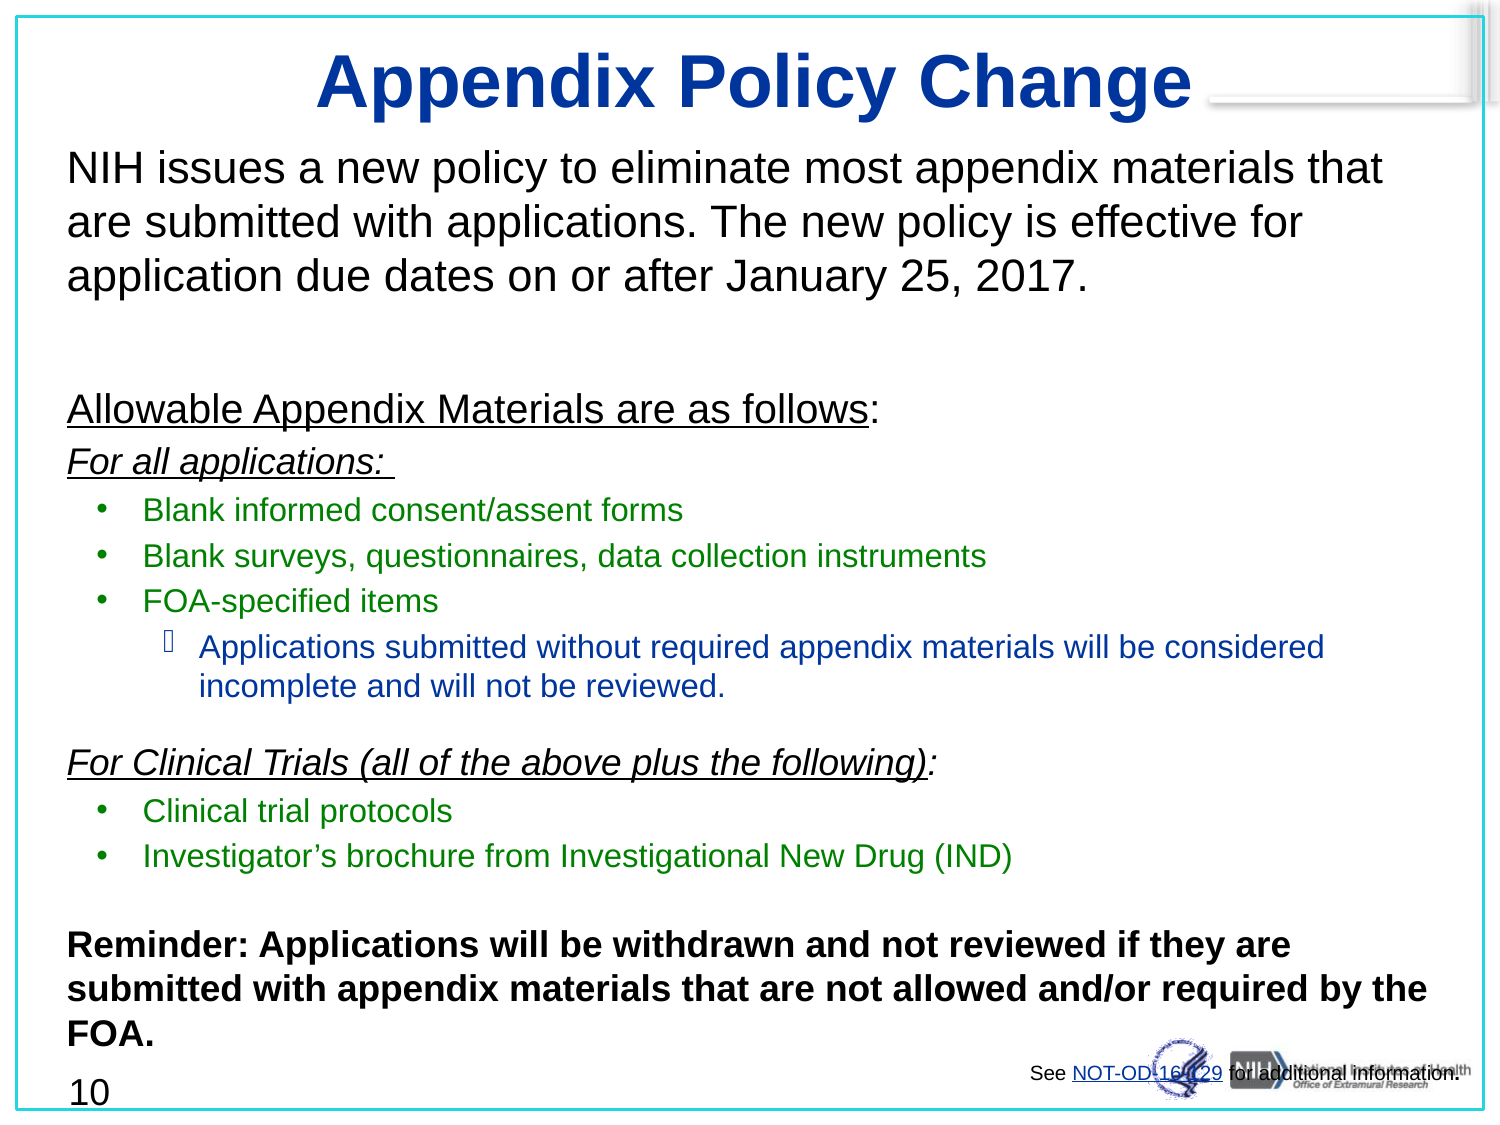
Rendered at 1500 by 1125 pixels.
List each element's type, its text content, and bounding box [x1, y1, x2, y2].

title Appendix Policy Change [33, 24, 1476, 130]
list NIH issues a new policy to eliminate most appendix materials that are submitted with applications. The new policy is effective for application due dates on or after January 25, 2017. Allowable Appendix Materials are as follows: For all applications: Blank informed consent/assent forms Blank surveys, questionnaires, data collection instruments FOA-specified items Applications submitted without required appendix materials will be considered incomplete and will not be reviewed. For Clinical Trials (all of the above plus the following): Clinical trial protocols Investigator’s brochure from Investigational New Drug (IND) Reminder: Applications will be withdrawn and not reviewed if they are submitted with appendix materials that are not allowed and/or required by the FOA. See NOT-OD-16-129 for additional information. [33, 130, 1476, 1101]
slide_number 10 [0, 1060, 125, 1121]
